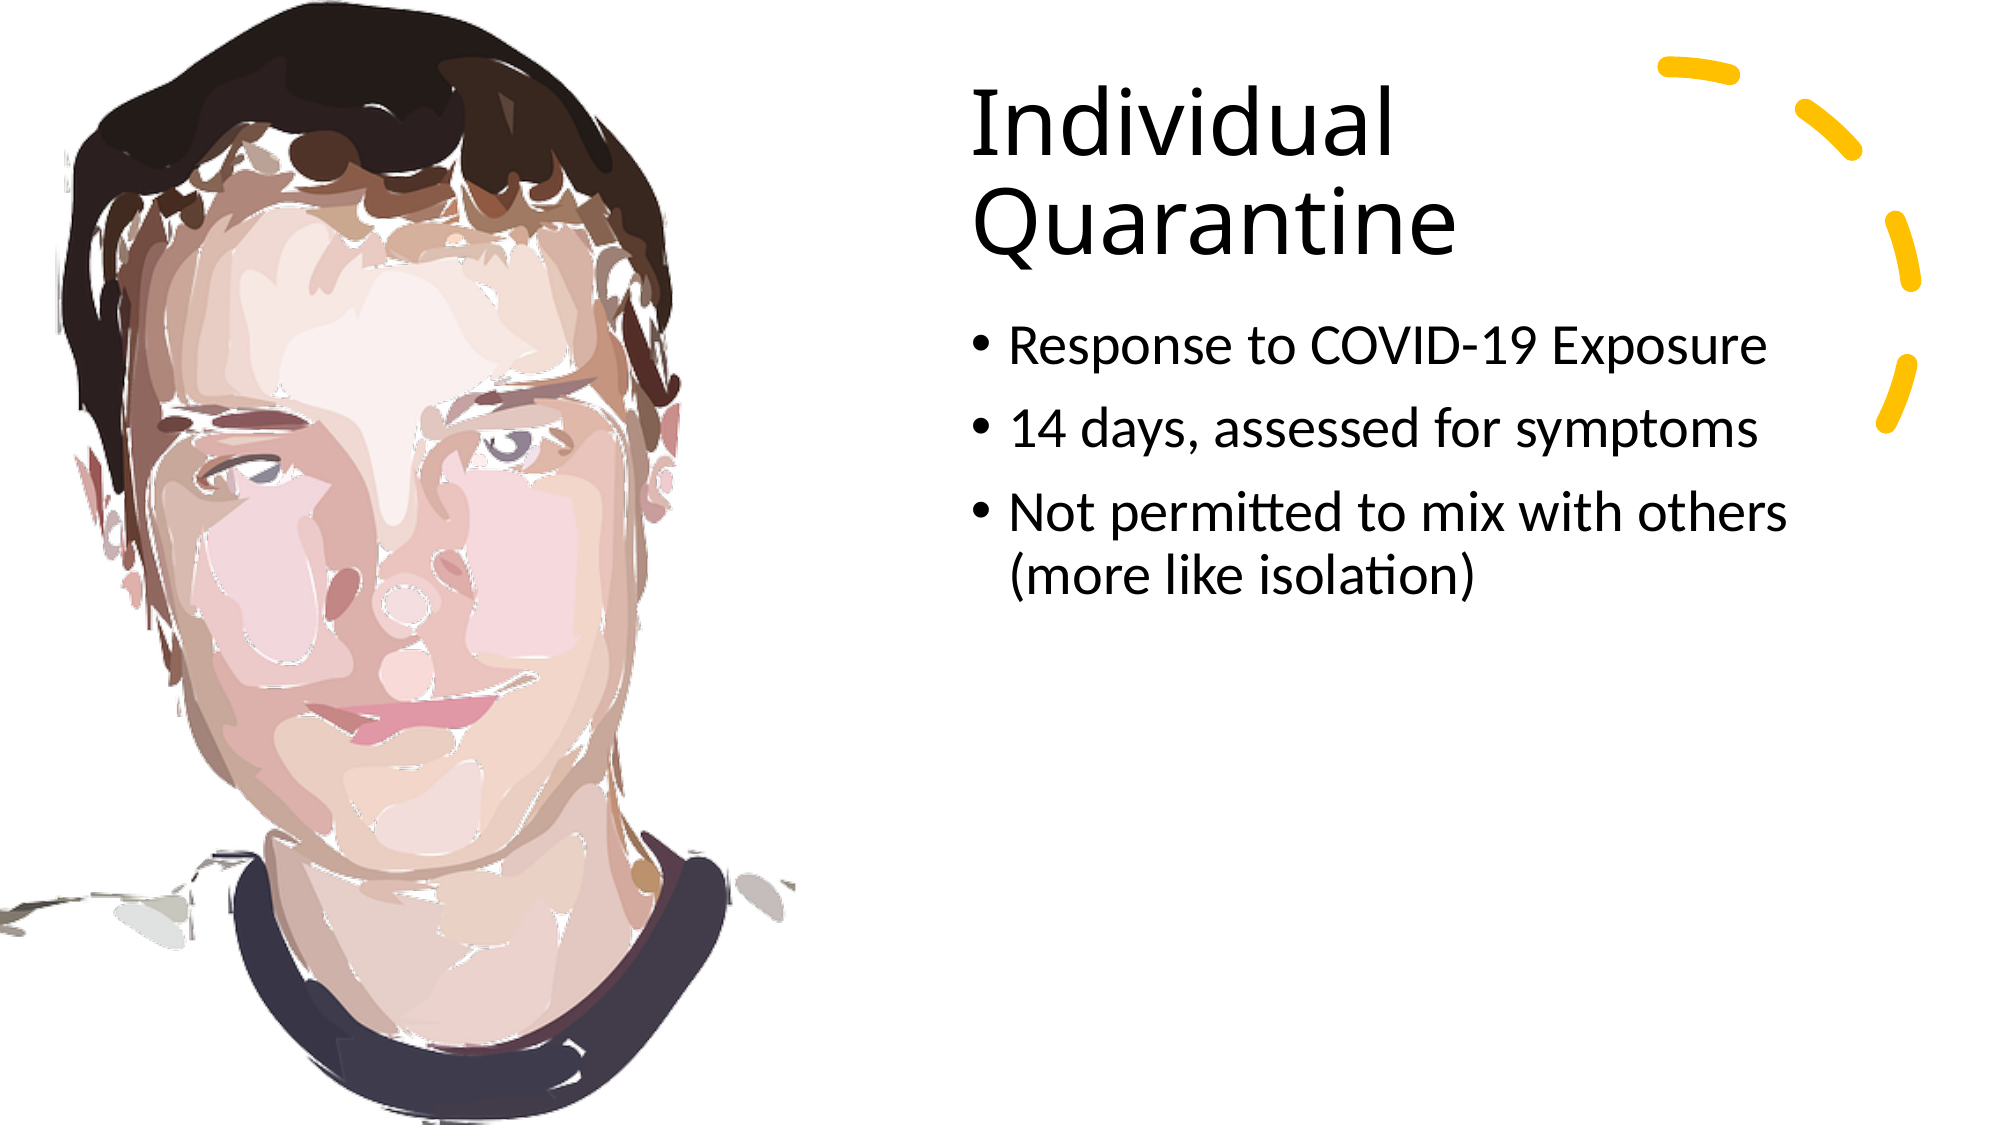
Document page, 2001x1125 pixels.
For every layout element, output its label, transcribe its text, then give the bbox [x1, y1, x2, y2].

text_box [1667, 219, 1914, 405]
list Response to COVID-19 Exposure 14 days, assessed for symptoms Not permitted to mix with others (more like isolation) [955, 306, 1895, 1021]
text_box [796, 0, 2000, 1125]
title Individual Quarantine [955, 66, 1895, 285]
picture [0, 0, 796, 1125]
